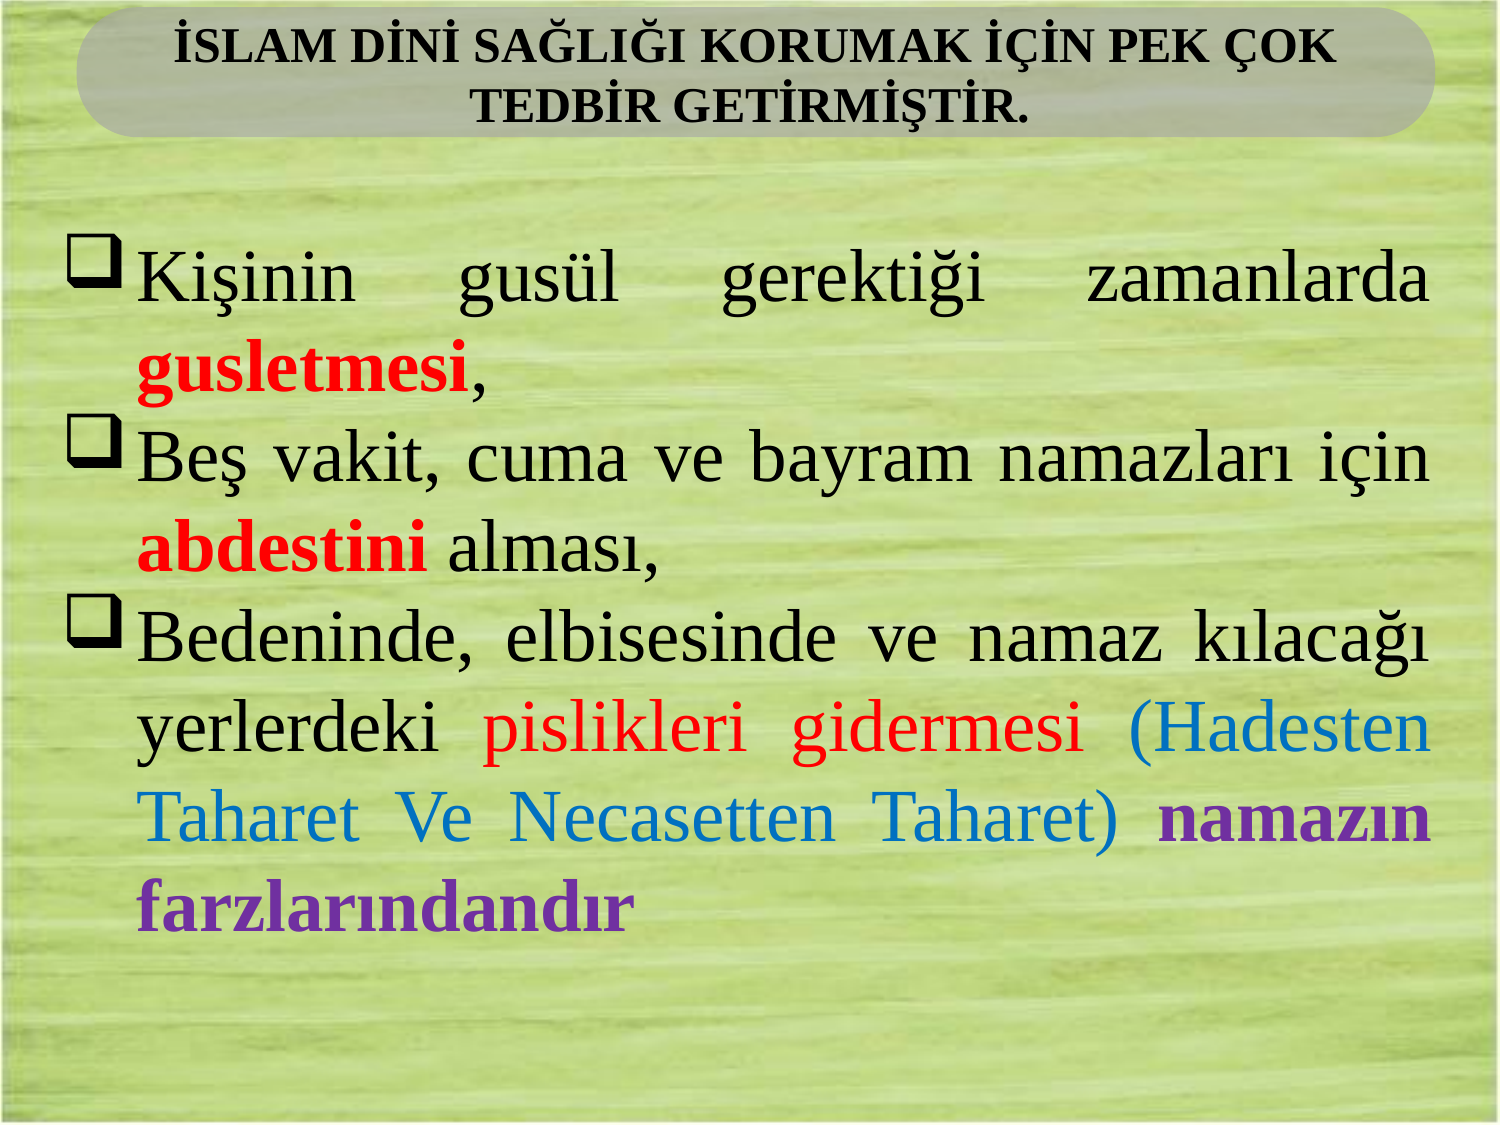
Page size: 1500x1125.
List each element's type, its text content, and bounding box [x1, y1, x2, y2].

text_box Kişinin gusül gerektiği zamanlarda gusletmesi, Beş vakit, cuma ve bayram namazları için abdestini alması, Bedeninde, elbisesinde ve namaz kılacağı yerlerdeki pislikleri gidermesi (Hadesten Taharet Ve Necasetten Taharet) namazın farzlarındandır [45, 159, 1449, 1013]
text_box İSLAM DİNİ SAĞLIĞI KORUMAK İÇİN PEK ÇOK TEDBİR GETİRMİŞTİR. [74, 5, 1438, 140]
picture [0, 0, 1500, 1125]
